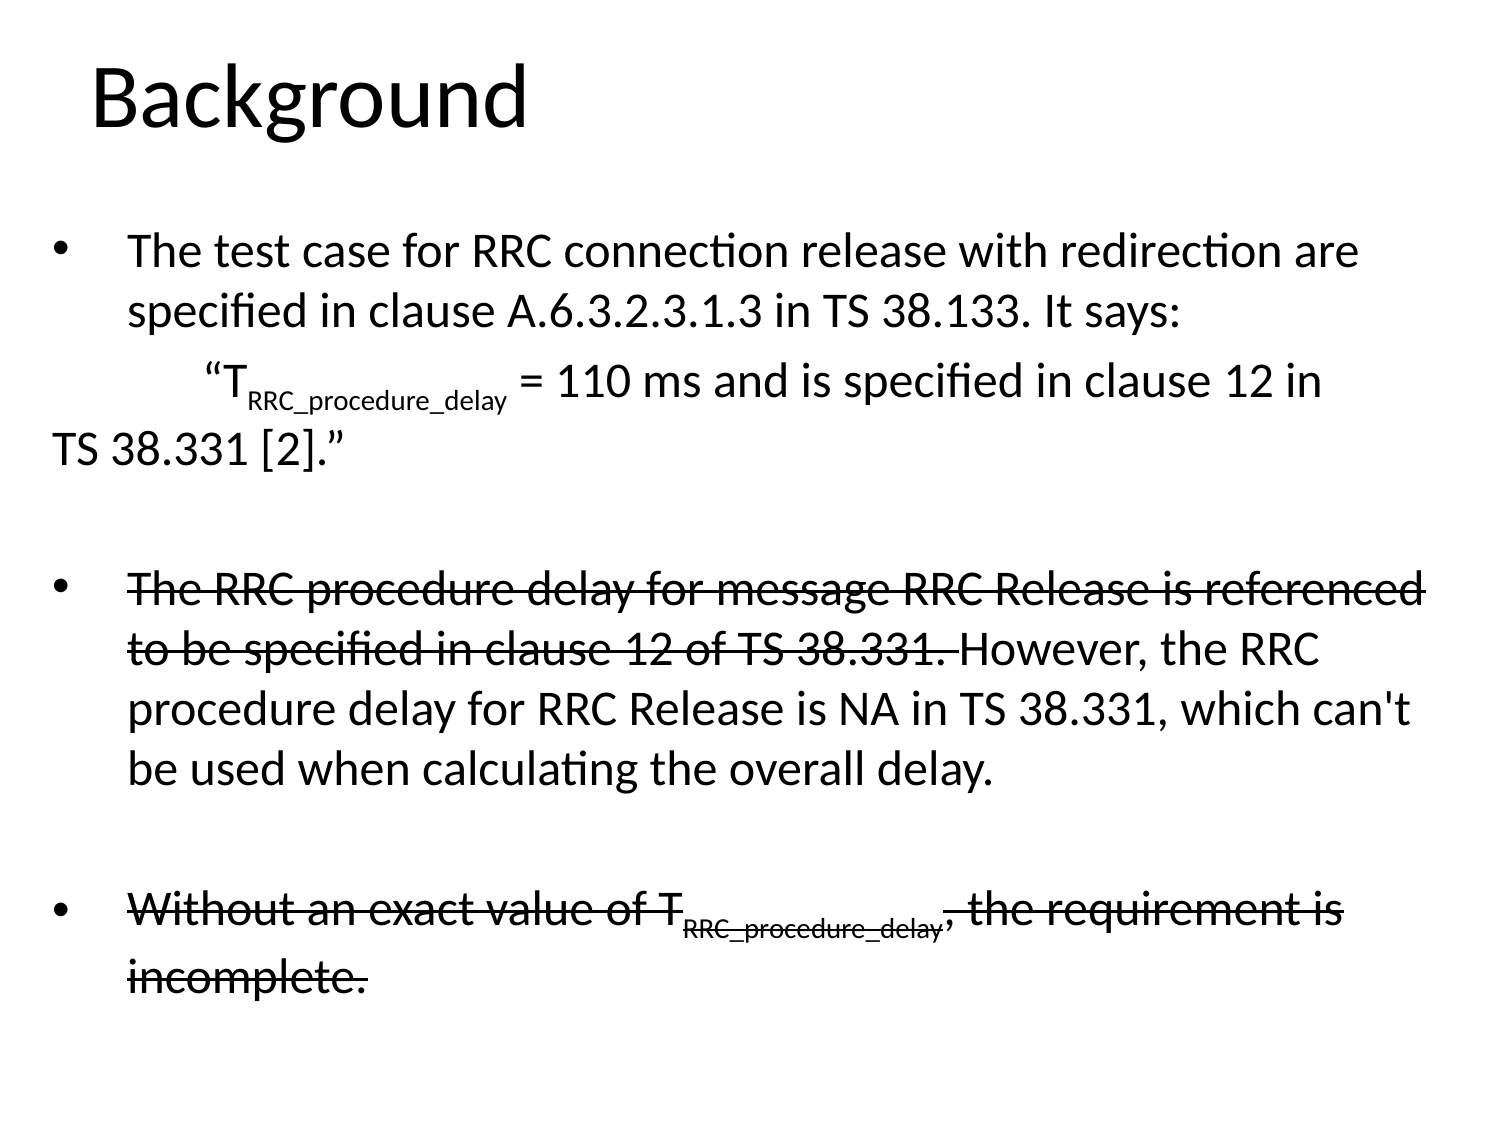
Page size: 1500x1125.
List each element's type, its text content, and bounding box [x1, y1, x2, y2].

title Background [75, 0, 1425, 185]
list The test case for RRC connection release with redirection are specified in clause A.6.3.2.3.1.3 in TS 38.133. It says: “TRRC_procedure_delay = 110 ms and is specified in clause 12 in TS 38.331 [2].” The RRC procedure delay for message RRC Release is referenced to be specified in clause 12 of TS 38.331. However, the RRC procedure delay for RRC Release is NA in TS 38.331, which can't be used when calculating the overall delay. Without an exact value of TRRC_procedure_delay, the requirement is incomplete. [27, 209, 1476, 945]
